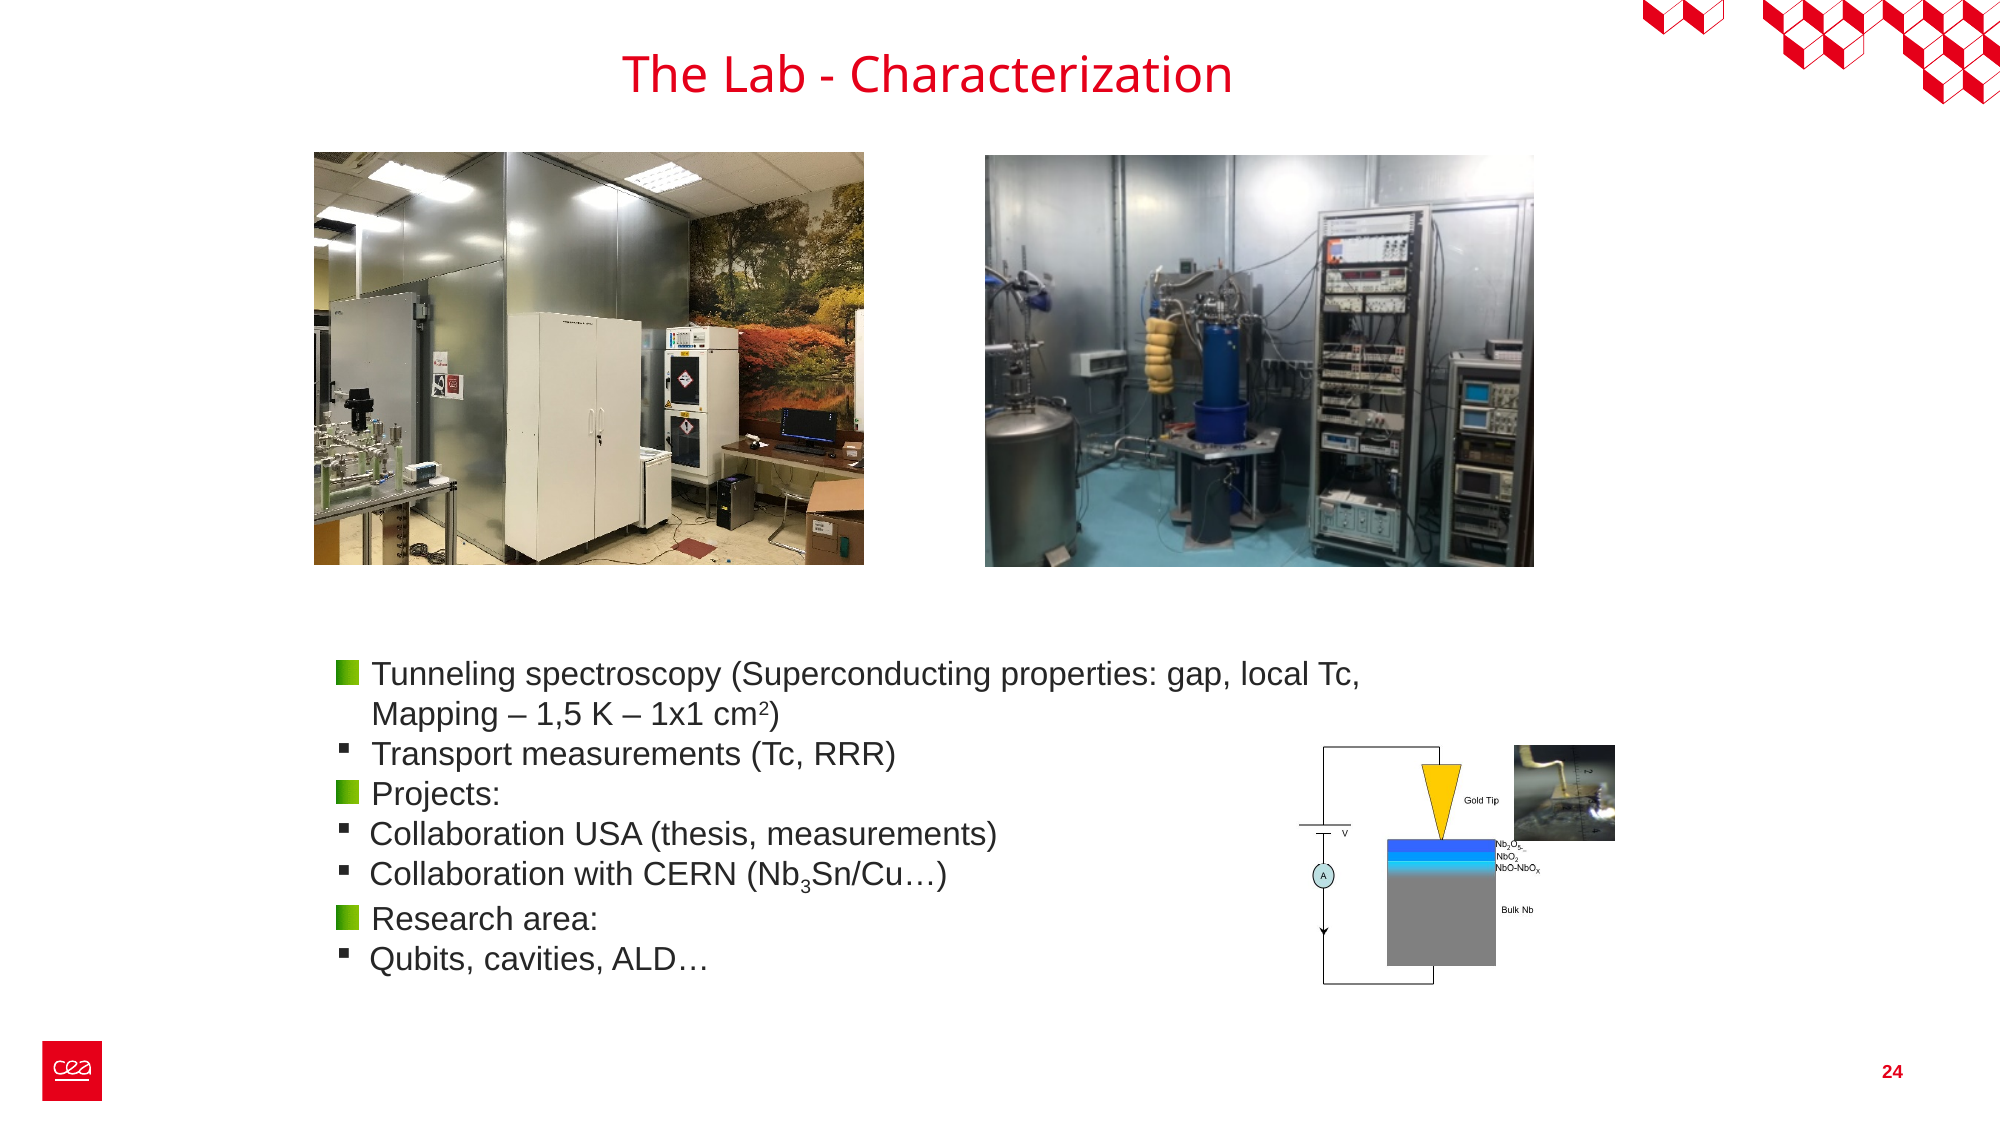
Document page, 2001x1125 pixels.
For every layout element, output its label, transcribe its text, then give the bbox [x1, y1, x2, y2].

title The Lab - Characterization [622, 41, 1942, 149]
picture [336, 780, 359, 804]
picture [336, 905, 359, 930]
picture [314, 152, 864, 565]
picture [985, 155, 1534, 567]
picture [336, 660, 359, 685]
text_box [1259, 727, 1625, 999]
text_box Tunneling spectroscopy (Superconducting properties: gap, local Tc, Mapping – 1,5 K – 1x1 cm2) Transport measurements (Tc, RRR) Projects: Collaboration USA (thesis, measurements) Collaboration with CERN (Nb3Sn/Cu…) Research area: Qubits, cavities, ALD… [321, 645, 1448, 985]
slide_number 24 [1804, 1040, 1919, 1101]
